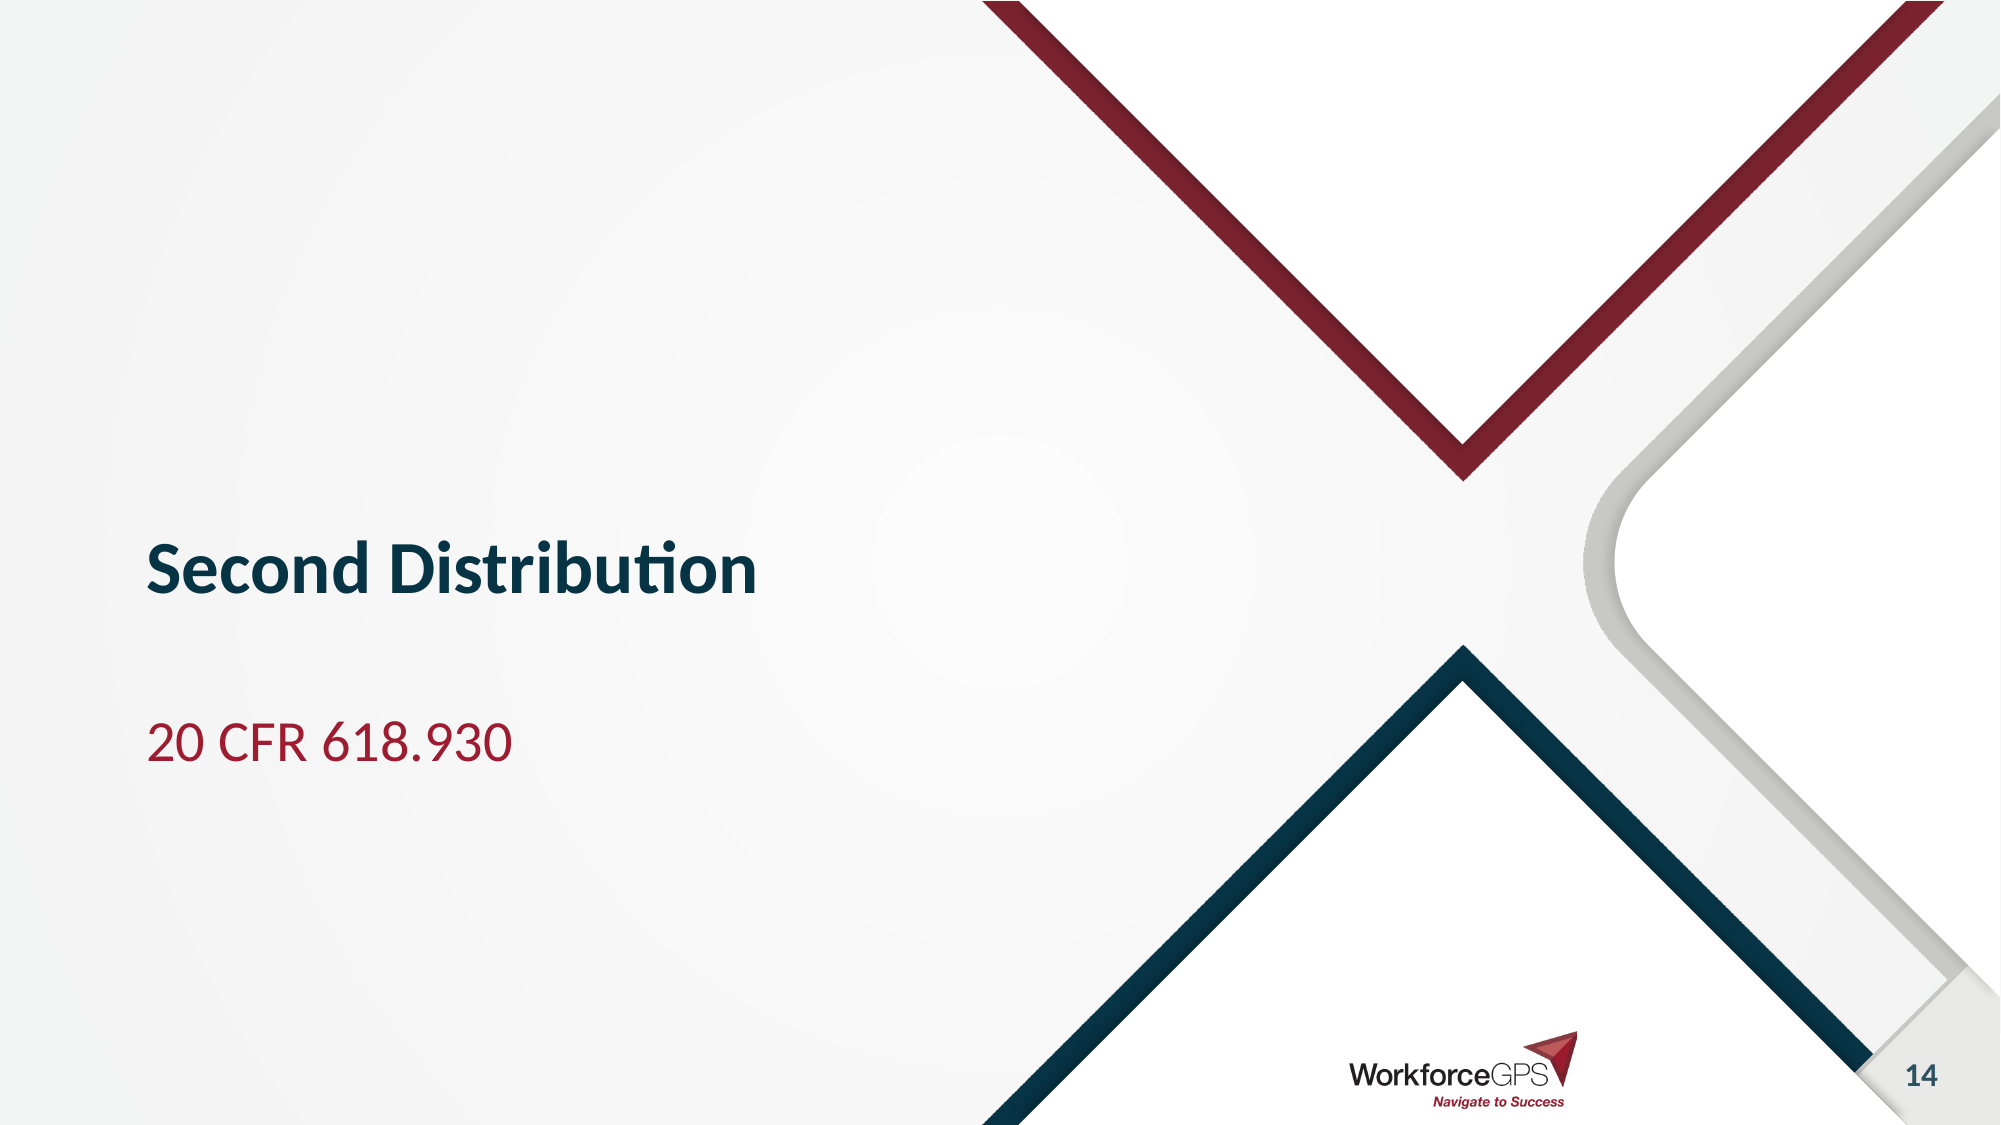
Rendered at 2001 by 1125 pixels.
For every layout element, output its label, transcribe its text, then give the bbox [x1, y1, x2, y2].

picture [983, 2, 2000, 1124]
slide_number 14 [1867, 1042, 1975, 1103]
list 20 CFR 618.930 [131, 700, 1207, 890]
title Second Distribution [131, 230, 1207, 618]
